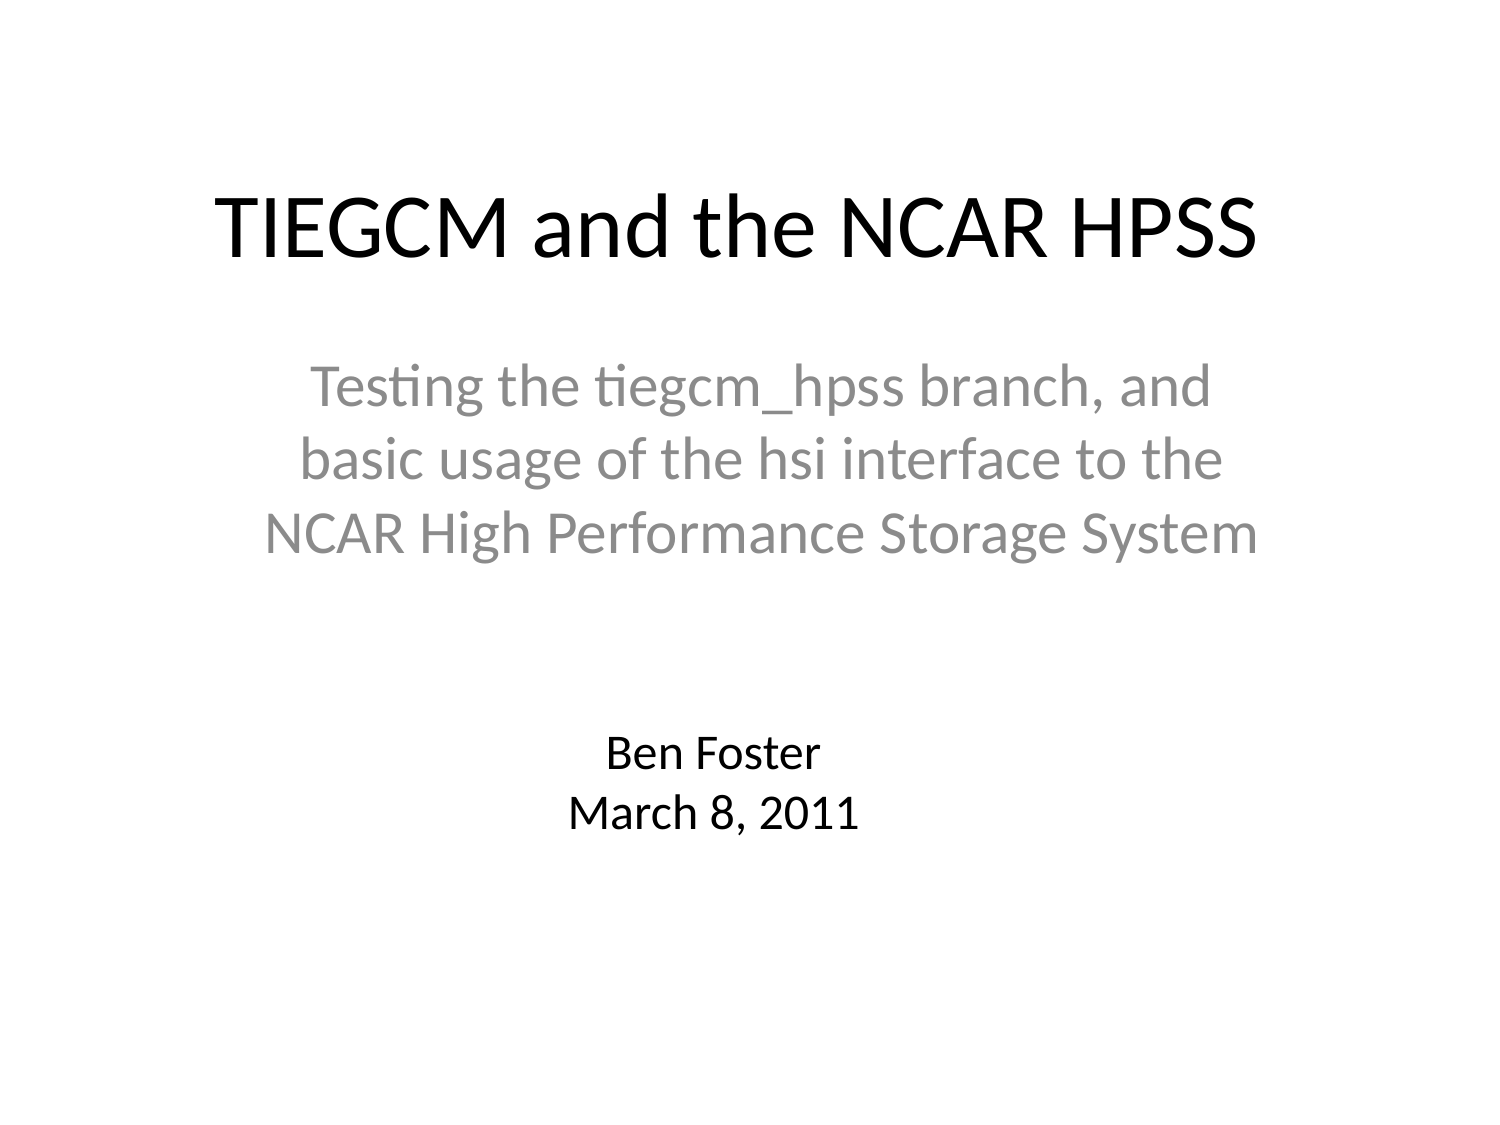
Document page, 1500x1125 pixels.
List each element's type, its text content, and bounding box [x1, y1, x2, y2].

text_box Ben Foster March 8, 2011 [552, 712, 875, 848]
title TIEGCM and the NCAR HPSS [99, 99, 1375, 342]
subtitle Testing the tiegcm_hpss branch, and basic usage of the hsi interface to the NCAR High Performance Storage System [237, 337, 1288, 625]
